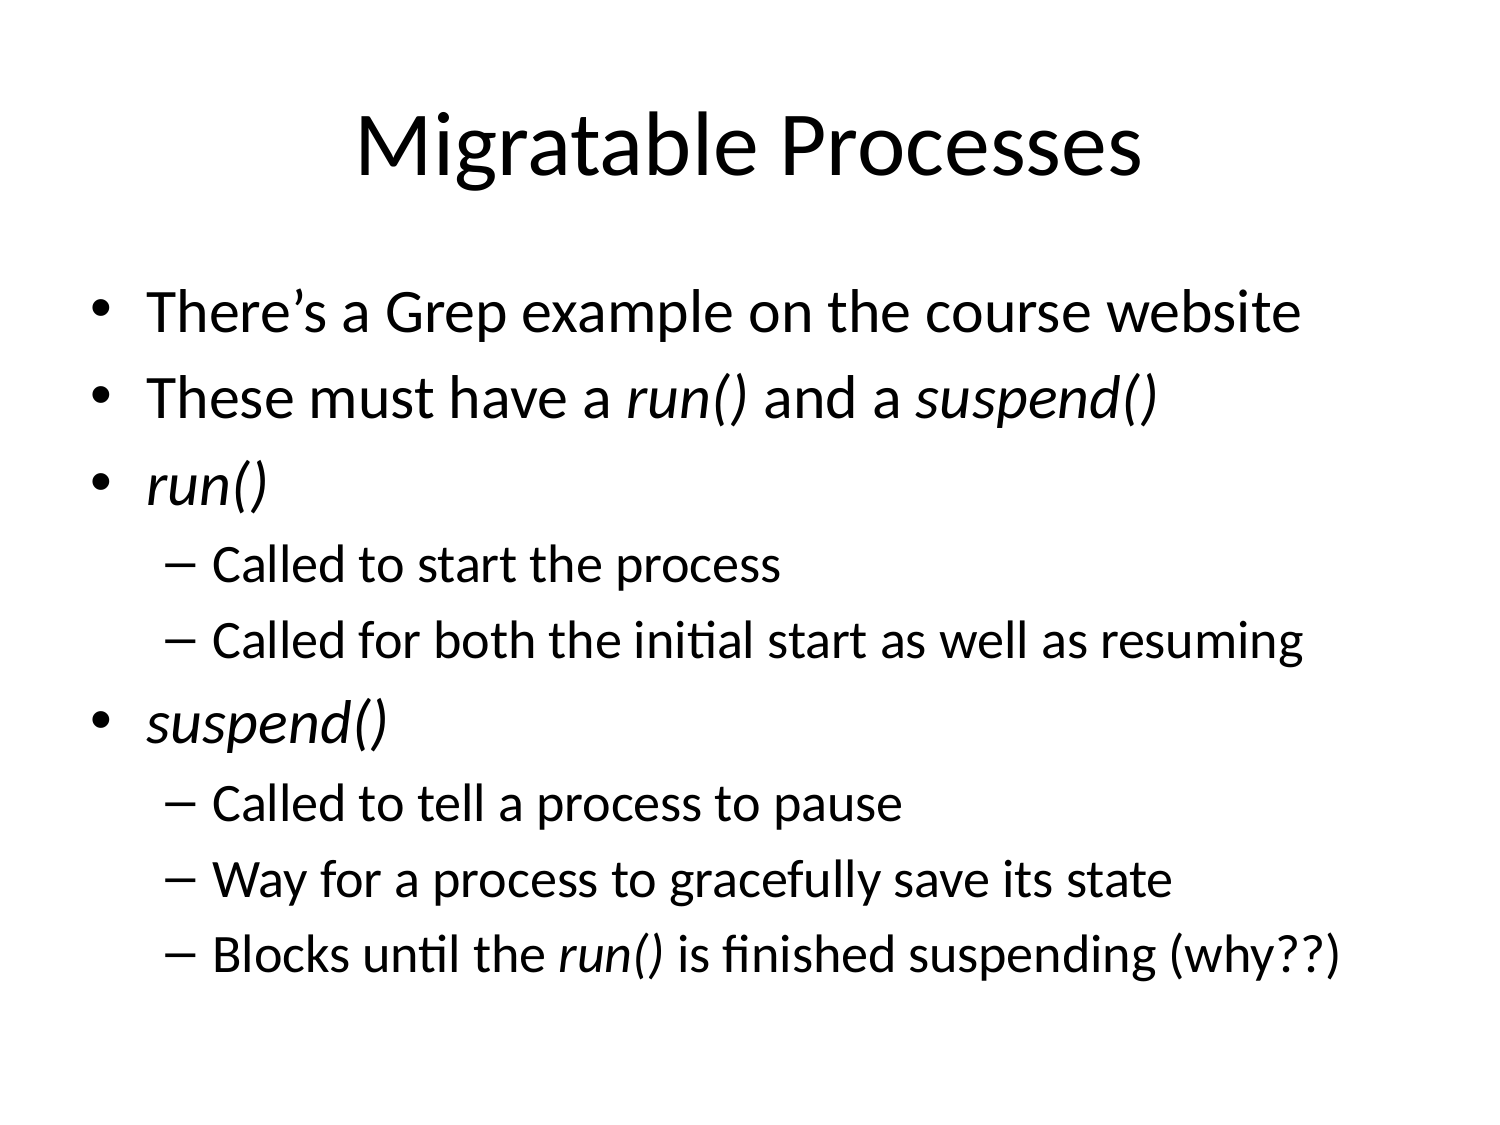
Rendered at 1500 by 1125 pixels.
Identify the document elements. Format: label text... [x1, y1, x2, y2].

list There’s a Grep example on the course website These must have a run() and a suspend() run() Called to start the process Called for both the initial start as well as resuming suspend() Called to tell a process to pause Way for a process to gracefully save its state Blocks until the run() is finished suspending (why??) [75, 262, 1425, 1005]
title Migratable Processes [75, 45, 1425, 233]
